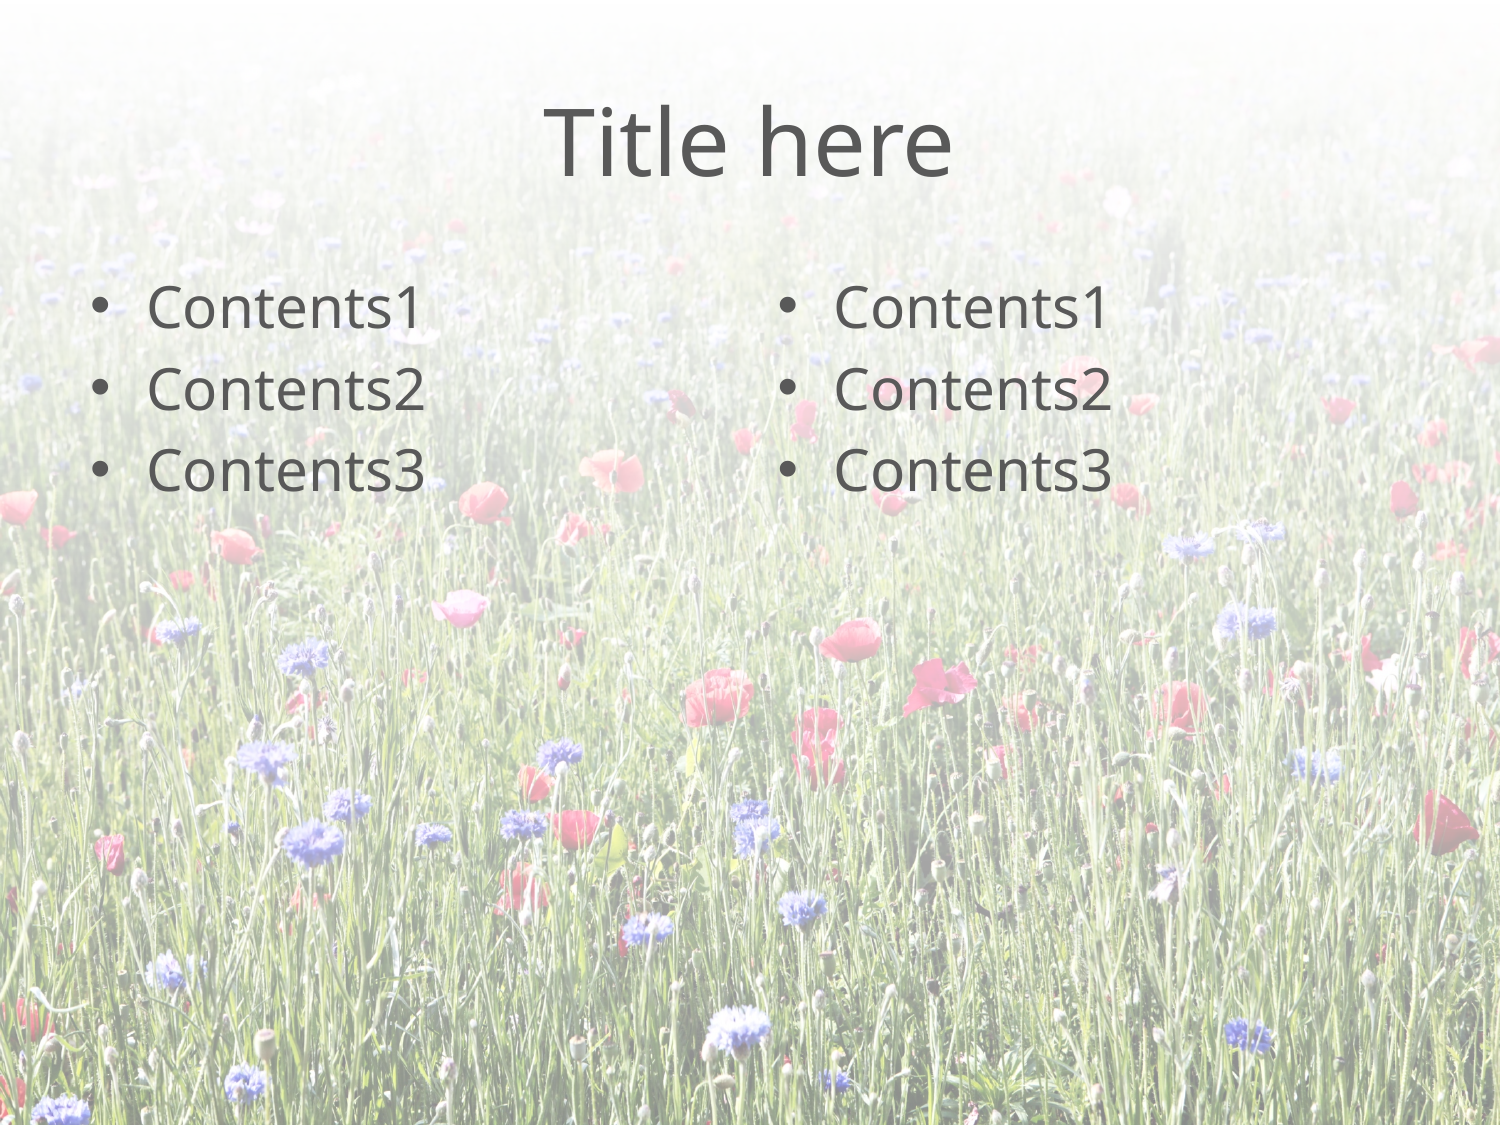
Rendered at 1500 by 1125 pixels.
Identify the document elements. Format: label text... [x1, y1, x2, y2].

text_box [0, 0, 1500, 1125]
title Title here [75, 45, 1425, 233]
list Contents1 Contents2 Contents3 [75, 262, 738, 1005]
list Contents1 Contents2 Contents3 [762, 262, 1425, 1005]
